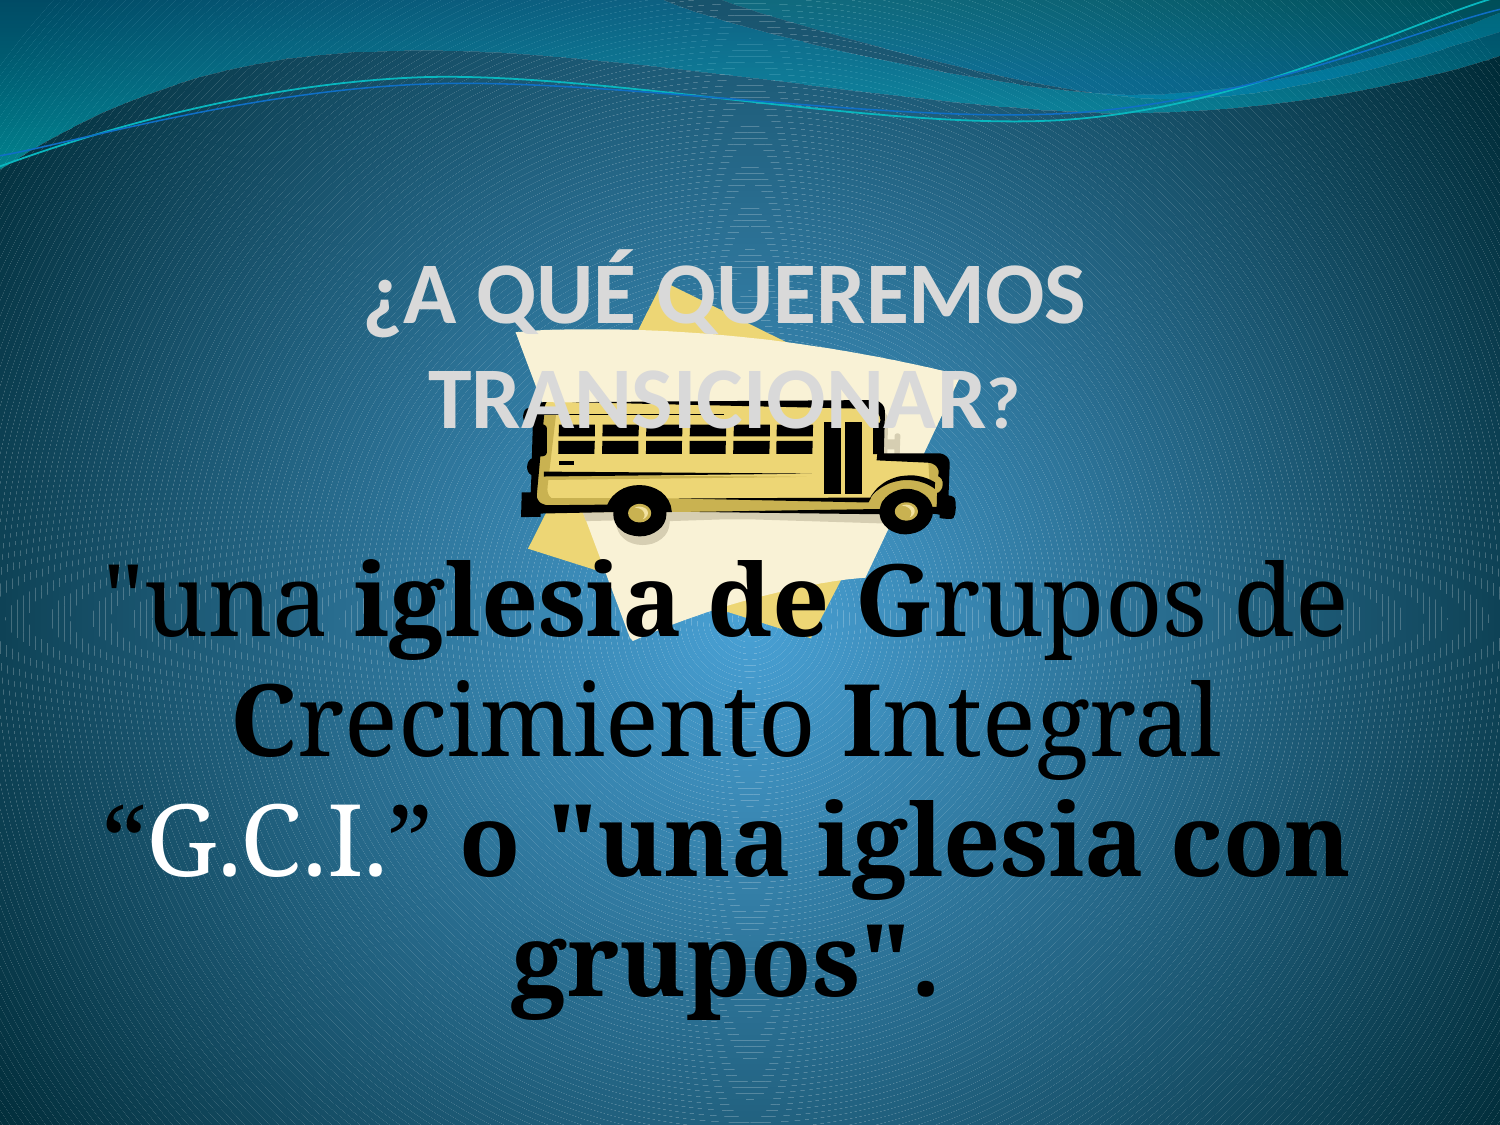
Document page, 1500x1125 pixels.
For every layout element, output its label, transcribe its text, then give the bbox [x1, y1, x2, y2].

picture [515, 280, 962, 642]
title ¿A QUÉ QUEREMOS TRANSICIONAR? [82, 234, 1370, 535]
subtitle "una iglesia de Grupos de Crecimiento Integral “G.C.I.” o "una iglesia con grupos". [87, 529, 1376, 818]
